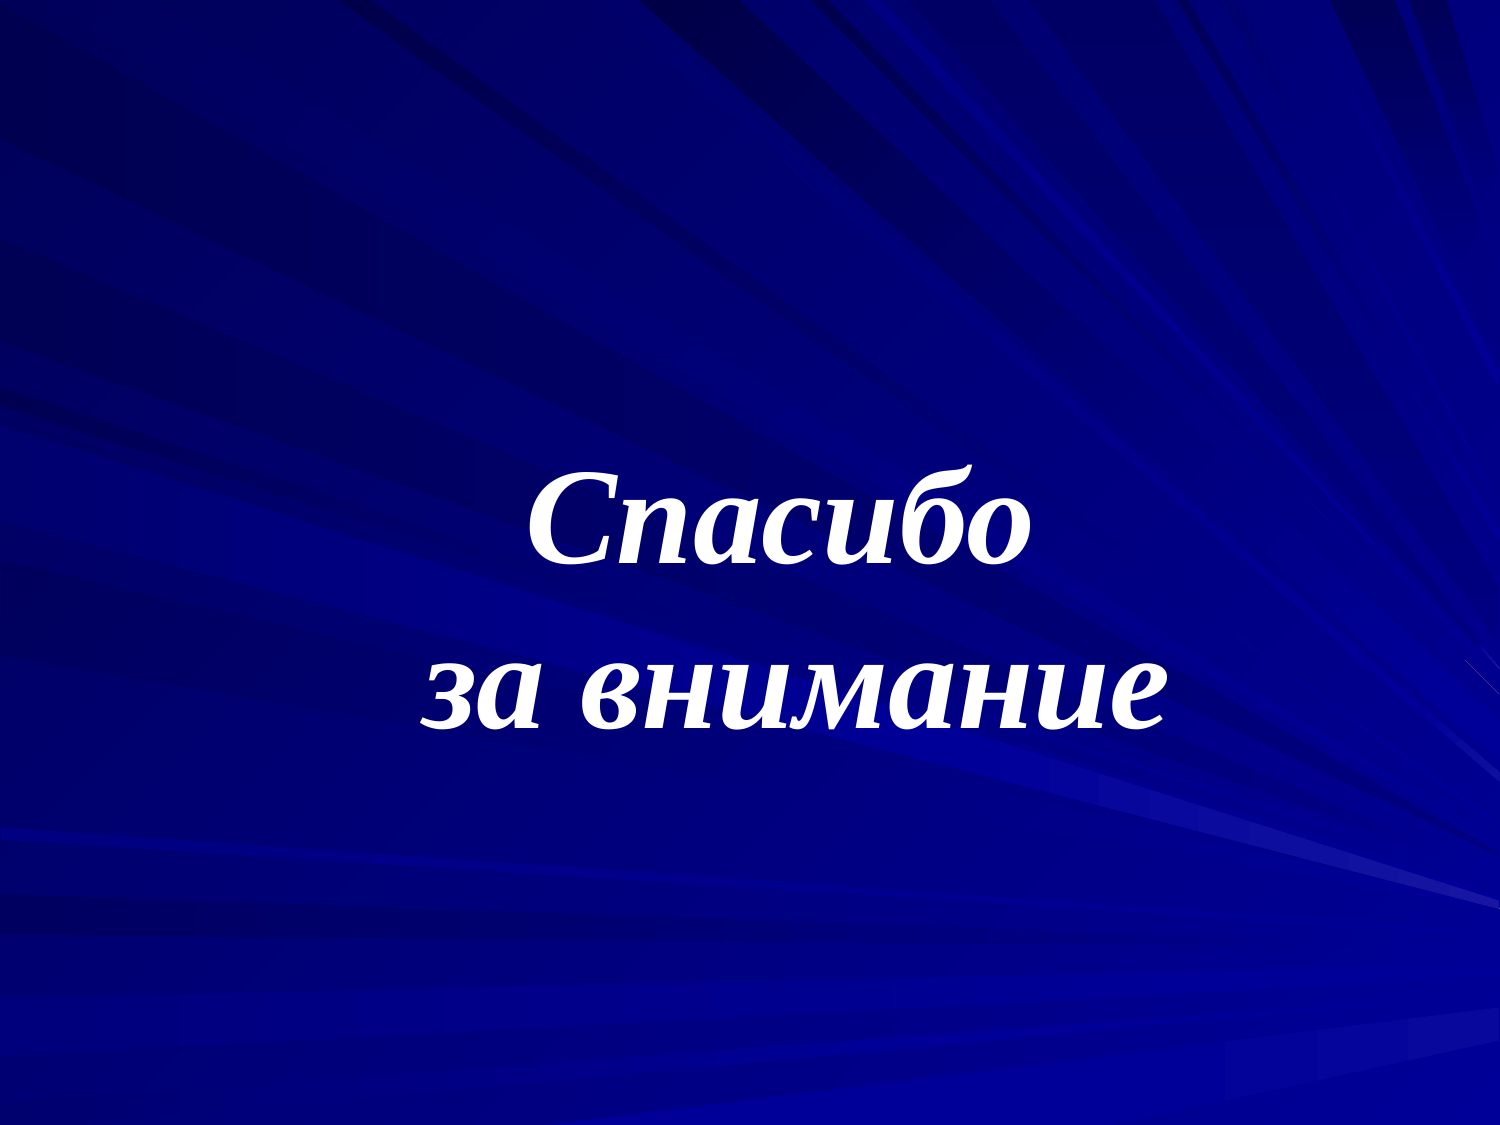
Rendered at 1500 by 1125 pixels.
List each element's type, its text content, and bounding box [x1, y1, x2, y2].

text_box Спасибо за внимание [11, 418, 1495, 764]
